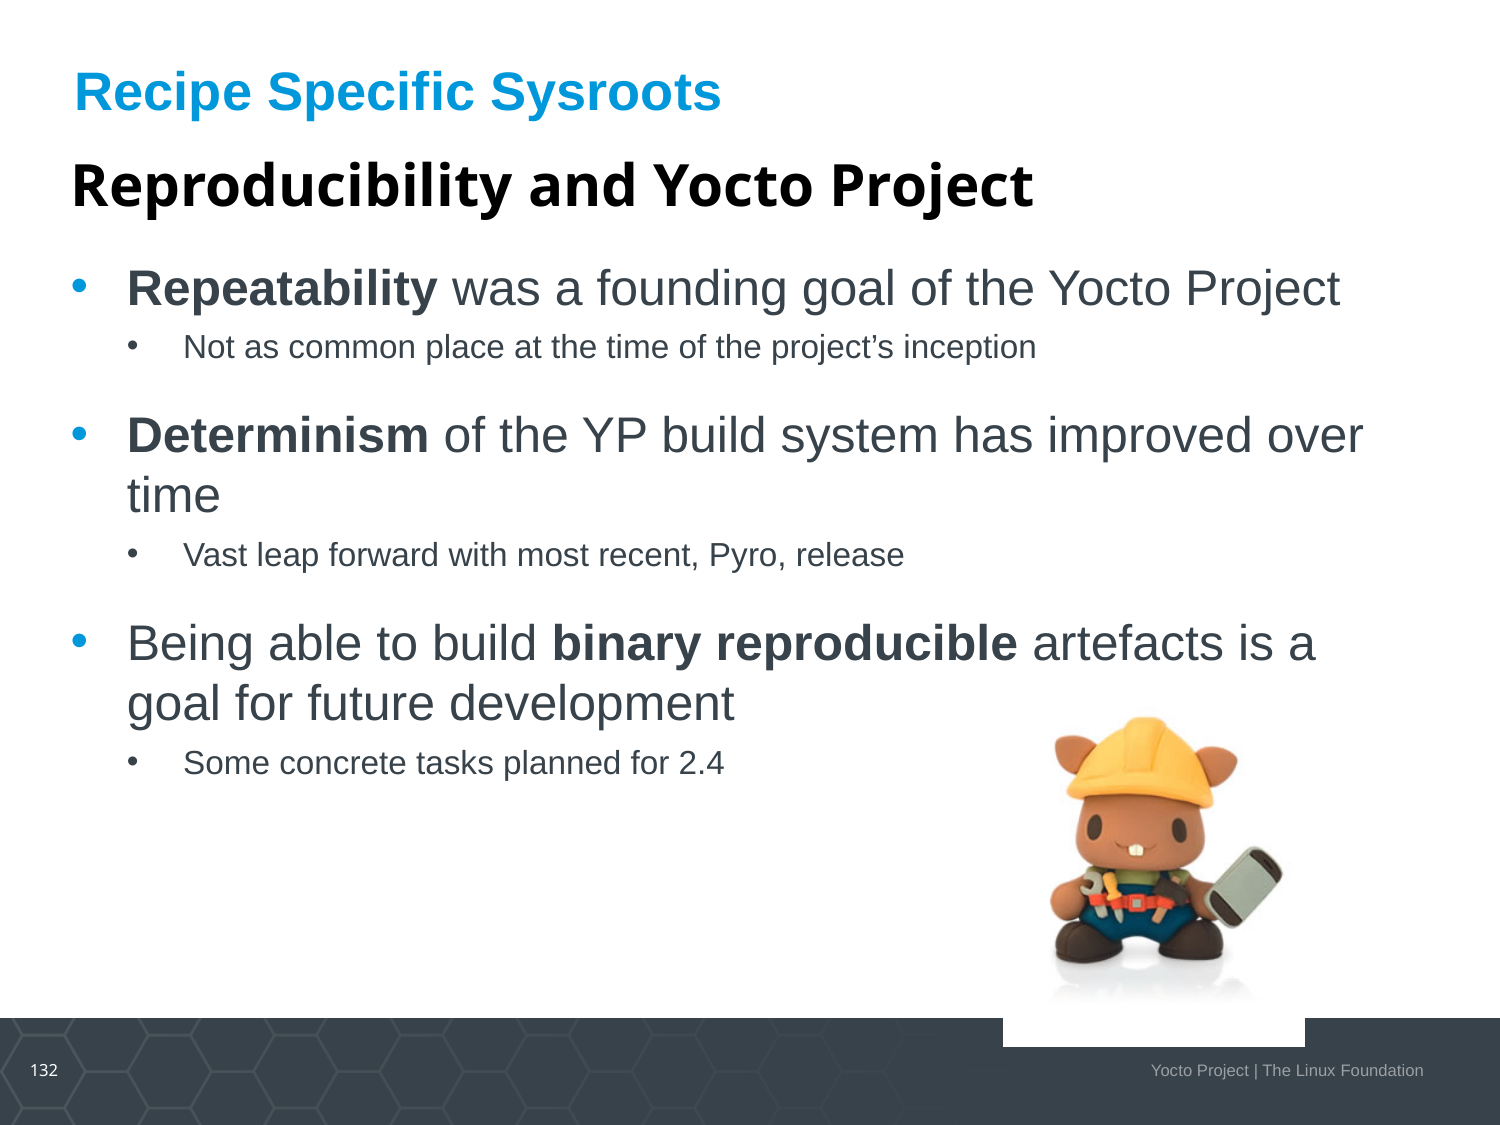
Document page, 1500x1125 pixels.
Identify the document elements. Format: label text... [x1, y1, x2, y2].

list Reproducibility and Yocto Project Repeatability was a founding goal of the Yocto Project Not as common place at the time of the project’s inception Determinism of the YP build system has improved over time Vast leap forward with most recent, Pyro, release Being able to build binary reproducible artefacts is a goal for future development Some concrete tasks planned for 2.4 [70, 147, 1421, 891]
picture [0, 0, 1500, 1125]
title Recipe Specific Sysroots [74, 67, 1425, 213]
